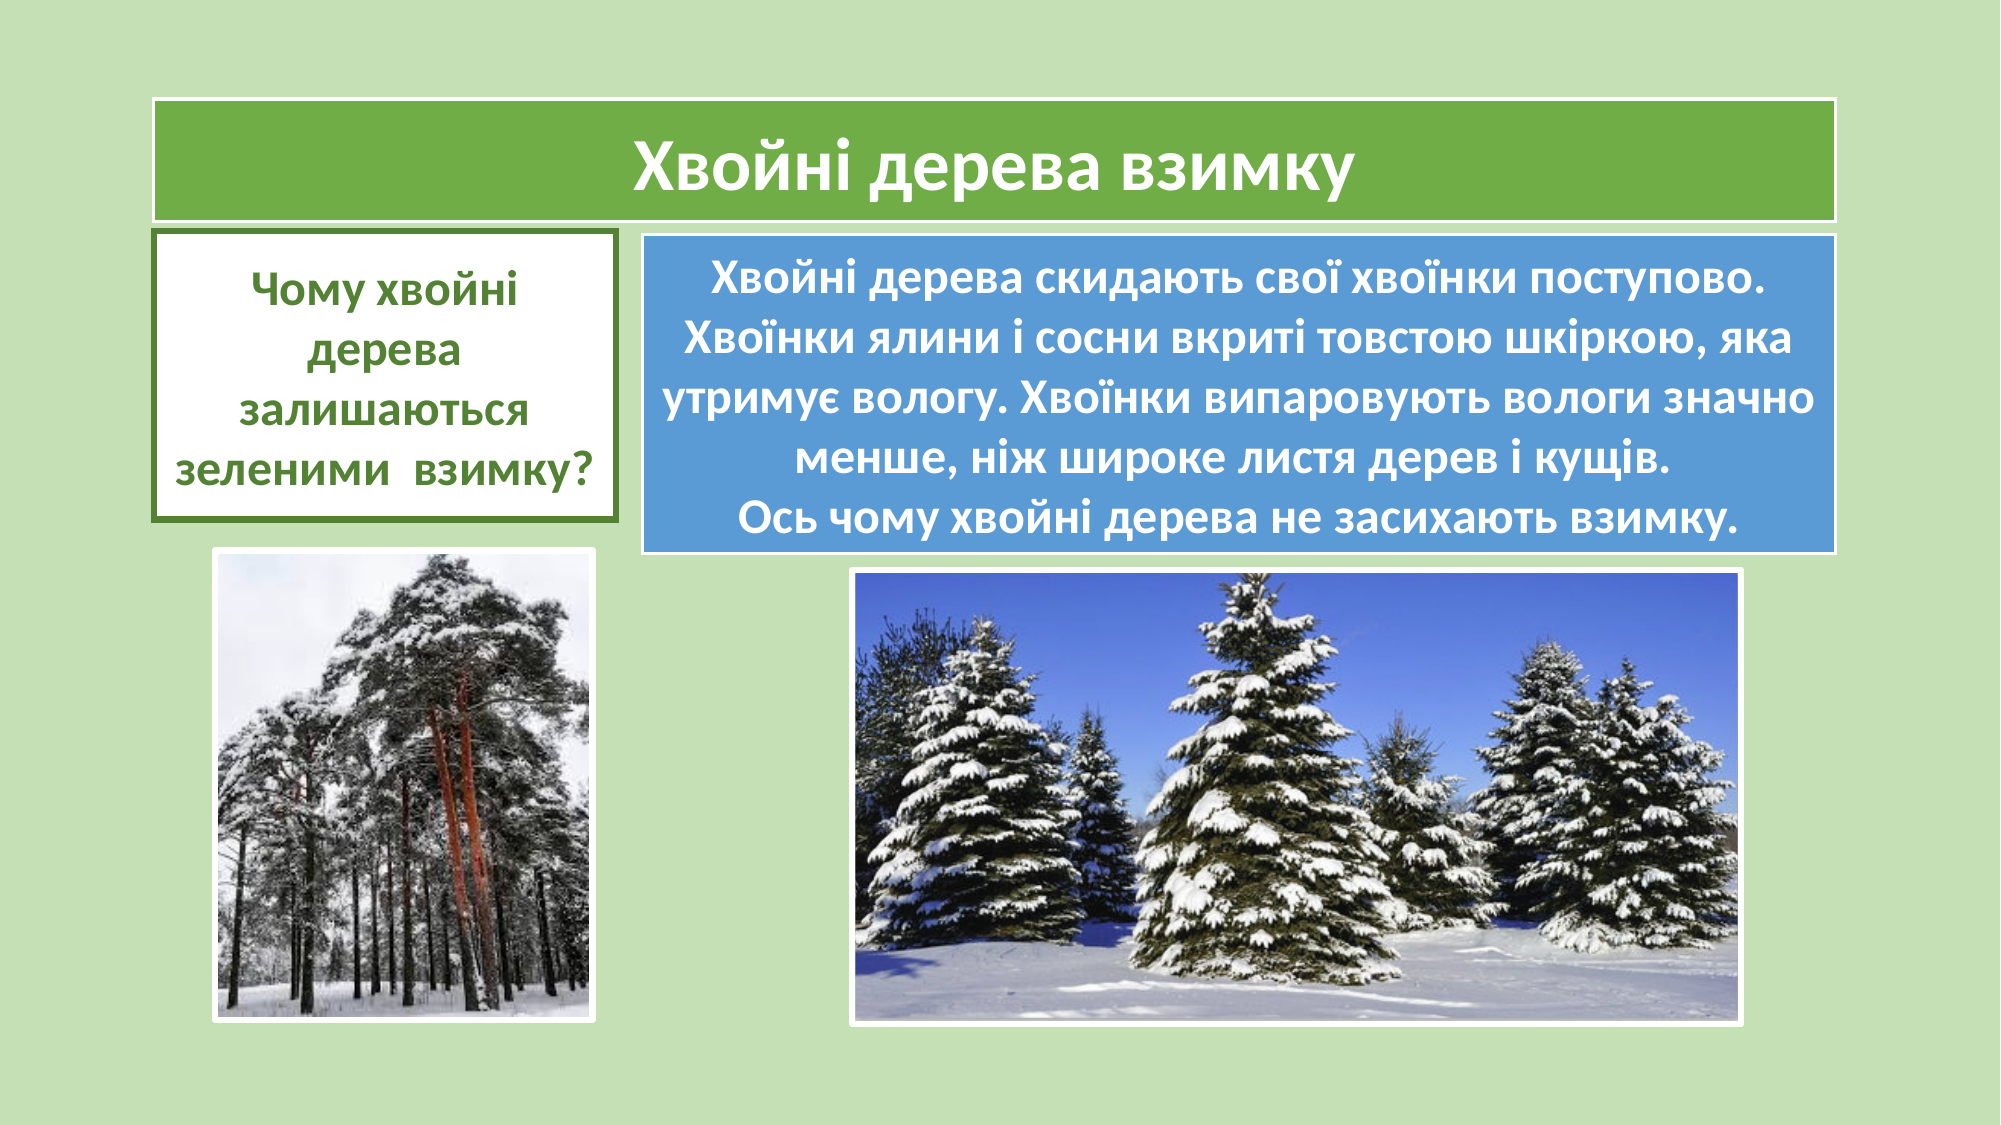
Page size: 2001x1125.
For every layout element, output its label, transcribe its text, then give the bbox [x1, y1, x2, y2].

picture [217, 553, 590, 1018]
picture [855, 572, 1739, 1021]
text_box Хвойні дерева скидають свої хвоїнки поступово. Хвоїнки ялини і сосни вкриті товстою шкіркою, яка утримує вологу. Хвоїнки випаровують вологи значно менше, ніж широке листя дерев і кущів. Ось чому хвойні дерева не засихають взимку. [641, 233, 1837, 555]
text_box Хвойні дерева взимку [152, 97, 1837, 223]
text_box Чому хвойні дерева залишаються зеленими взимку? [153, 230, 617, 521]
